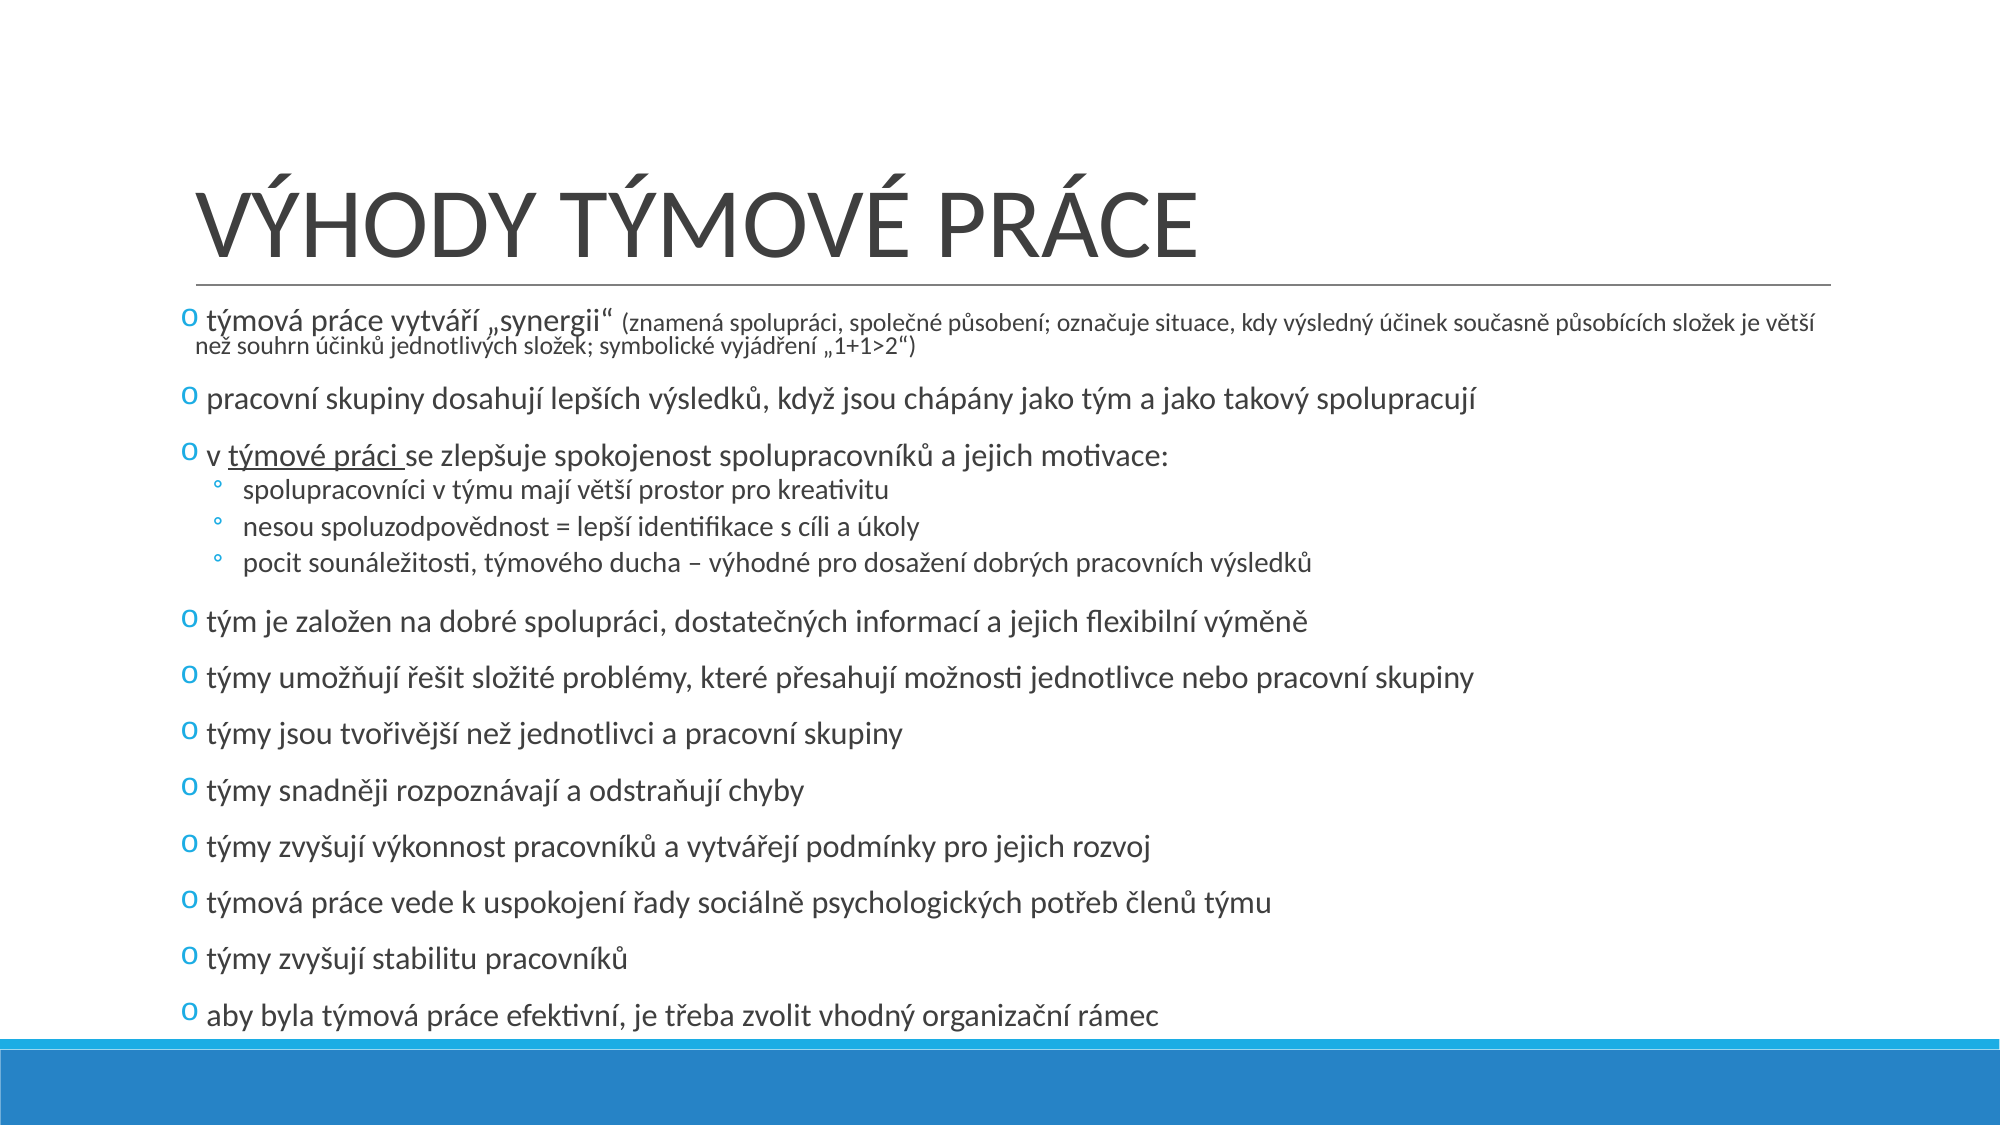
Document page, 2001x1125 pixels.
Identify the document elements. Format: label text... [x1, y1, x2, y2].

title VÝHODY TÝMOVÉ PRÁCE [180, 47, 1830, 285]
list týmová práce vytváří „synergii“ (znamená spolupráci, společné působení; označuje situace, kdy výsledný účinek současně působících složek je větší než souhrn účinků jednotlivých složek; symbolické vyjádření „1+1>2“) pracovní skupiny dosahují lepších výsledků, když jsou chápány jako tým a jako takový spolupracují v týmové práci se zlepšuje spokojenost spolupracovníků a jejich motivace: spolupracovníci v týmu mají větší prostor pro kreativitu nesou spoluzodpovědnost = lepší identifikace s cíli a úkoly pocit sounáležitosti, týmového ducha – výhodné pro dosažení dobrých pracovních výsledků tým je založen na dobré spolupráci, dostatečných informací a jejich flexibilní výměně týmy umožňují řešit složité problémy, které přesahují možnosti jednotlivce nebo pracovní skupiny týmy jsou tvořivější než jednotlivci a pracovní skupiny týmy snadněji rozpoznávají a odstraňují chyby týmy zvyšují výkonnost pracovníků a vytvářejí podmínky pro jejich rozvoj týmová práce vede k uspokojení řady sociálně psychologických potřeb členů týmu týmy zvyšují stabilitu pracovníků aby byla týmová práce efektivní, je třeba zvolit vhodný organizační rámec [180, 302, 1830, 1055]
